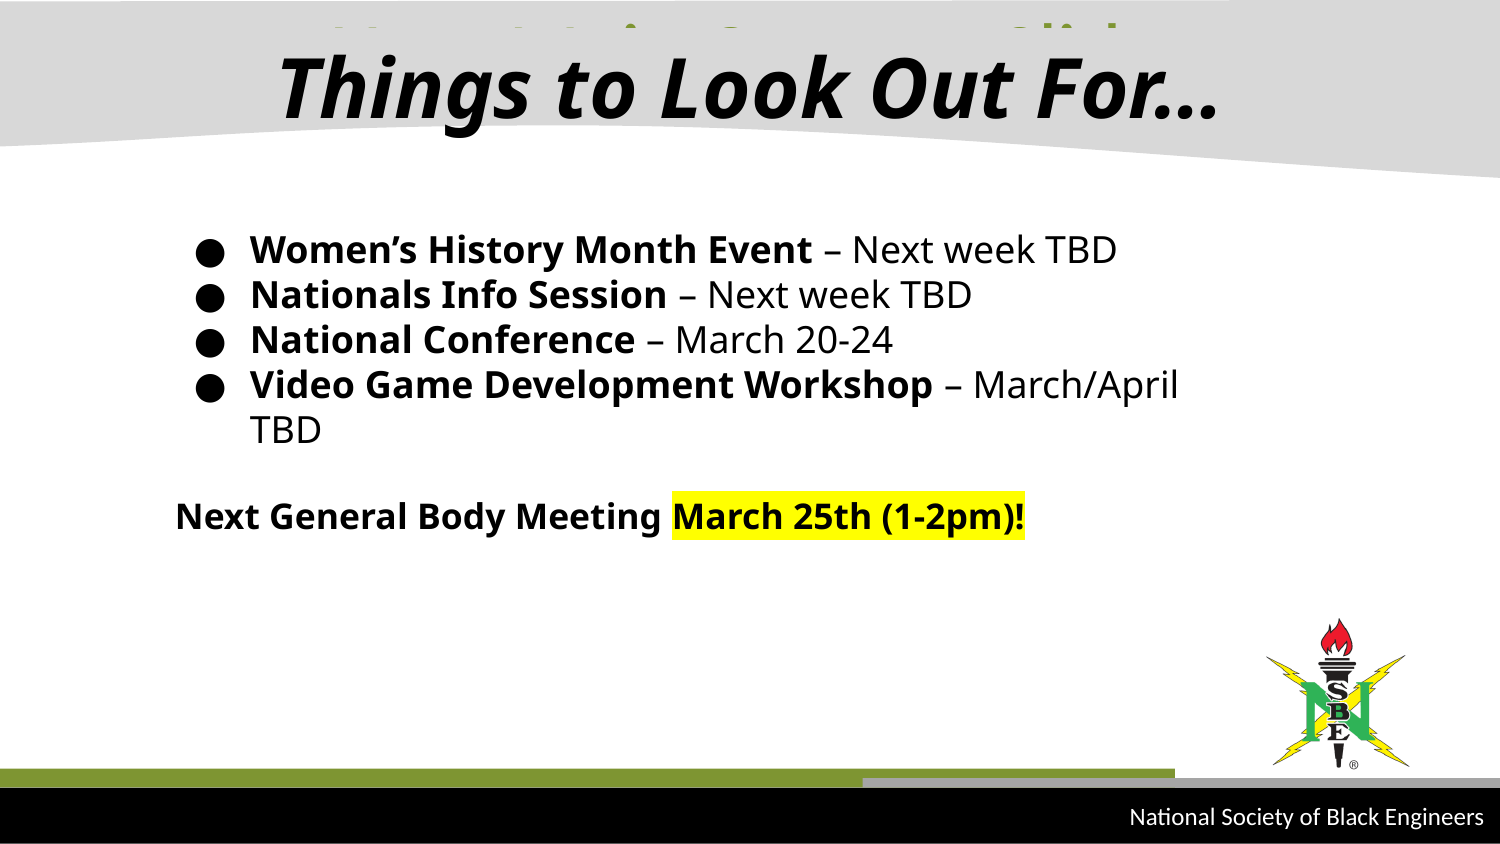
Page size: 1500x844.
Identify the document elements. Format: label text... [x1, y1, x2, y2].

text_box Women’s History Month Event – Next week TBD Nationals Info Session – Next week TBD National Conference – March 20-24 Video Game Development Workshop – March/April TBD Next General Body Meeting March 25th (1-2pm)! [160, 211, 1248, 706]
text_box Things to Look Out For… [0, 28, 1500, 116]
picture [1262, 618, 1413, 772]
